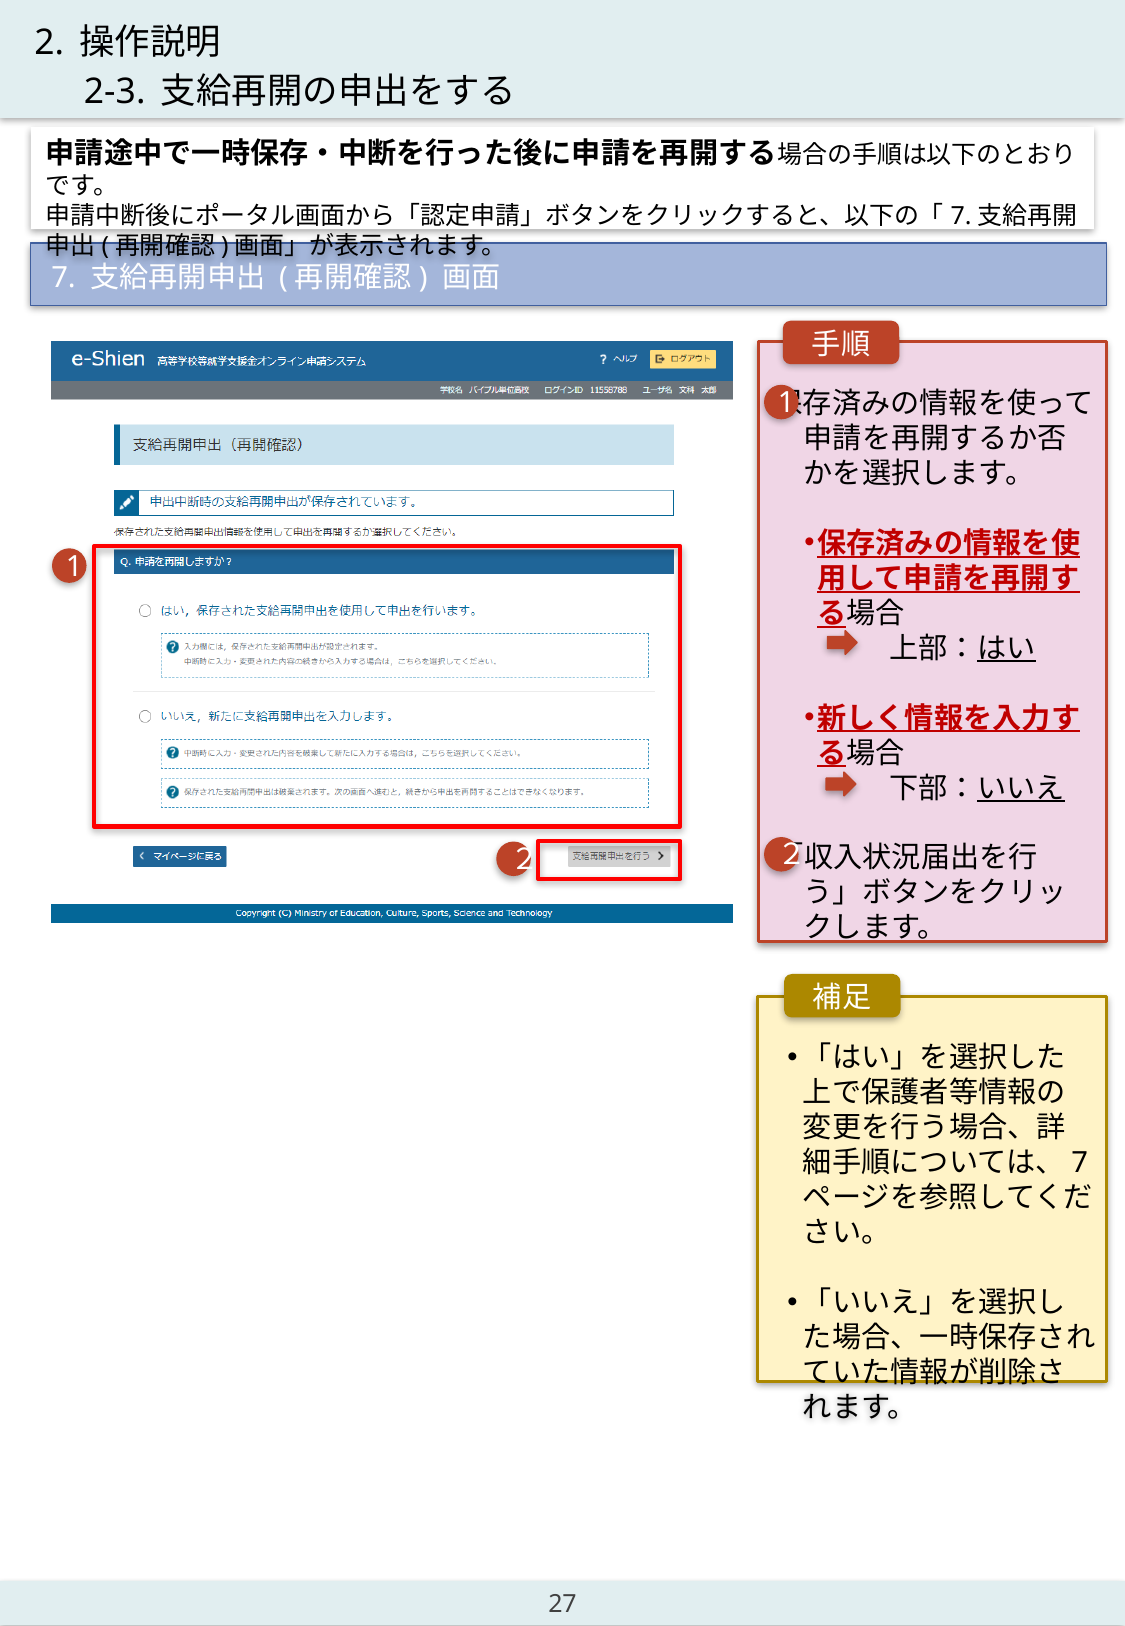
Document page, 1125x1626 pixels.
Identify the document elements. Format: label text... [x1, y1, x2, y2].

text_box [497, 832, 530, 880]
list 2. 操作説明 2-3. 支給再開の申出をする [19, 0, 1107, 119]
text_box 申請途中で一時保存・中断を行った後に申請を再開する場合の手順は以下のとおりです。 申請中断後にポータル画面から「認定申請」ボタンをクリックすると、以下の「7.支給再開申出(再開確認)画面」が表示されます。 [30, 126, 1095, 230]
picture [51, 341, 733, 903]
text_box 手順 [782, 320, 900, 365]
text_box 保存済みの情報を使って申請を再開するか否かを選択します。 保存済みの情報を使用して申請を再開する場合 上部：はい 新しく情報を入力する場合 下部：いいえ 「収入状況届出を行う」ボタンをクリックします。 [758, 341, 1107, 943]
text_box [764, 375, 798, 423]
text_box [825, 771, 857, 797]
text_box 「はい」を選択した上で保護者等情報の変更を行う場合、詳細手順については、7ページを参照してください。 「いいえ」を選択した場合、一時保存されていた情報が削除されます。 [757, 995, 1107, 1382]
text_box [826, 630, 858, 656]
text_box 補足 [784, 973, 901, 1018]
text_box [764, 828, 798, 875]
text_box 7. 支給再開申出 (再開確認) 画面 [30, 242, 1107, 306]
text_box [52, 539, 86, 587]
